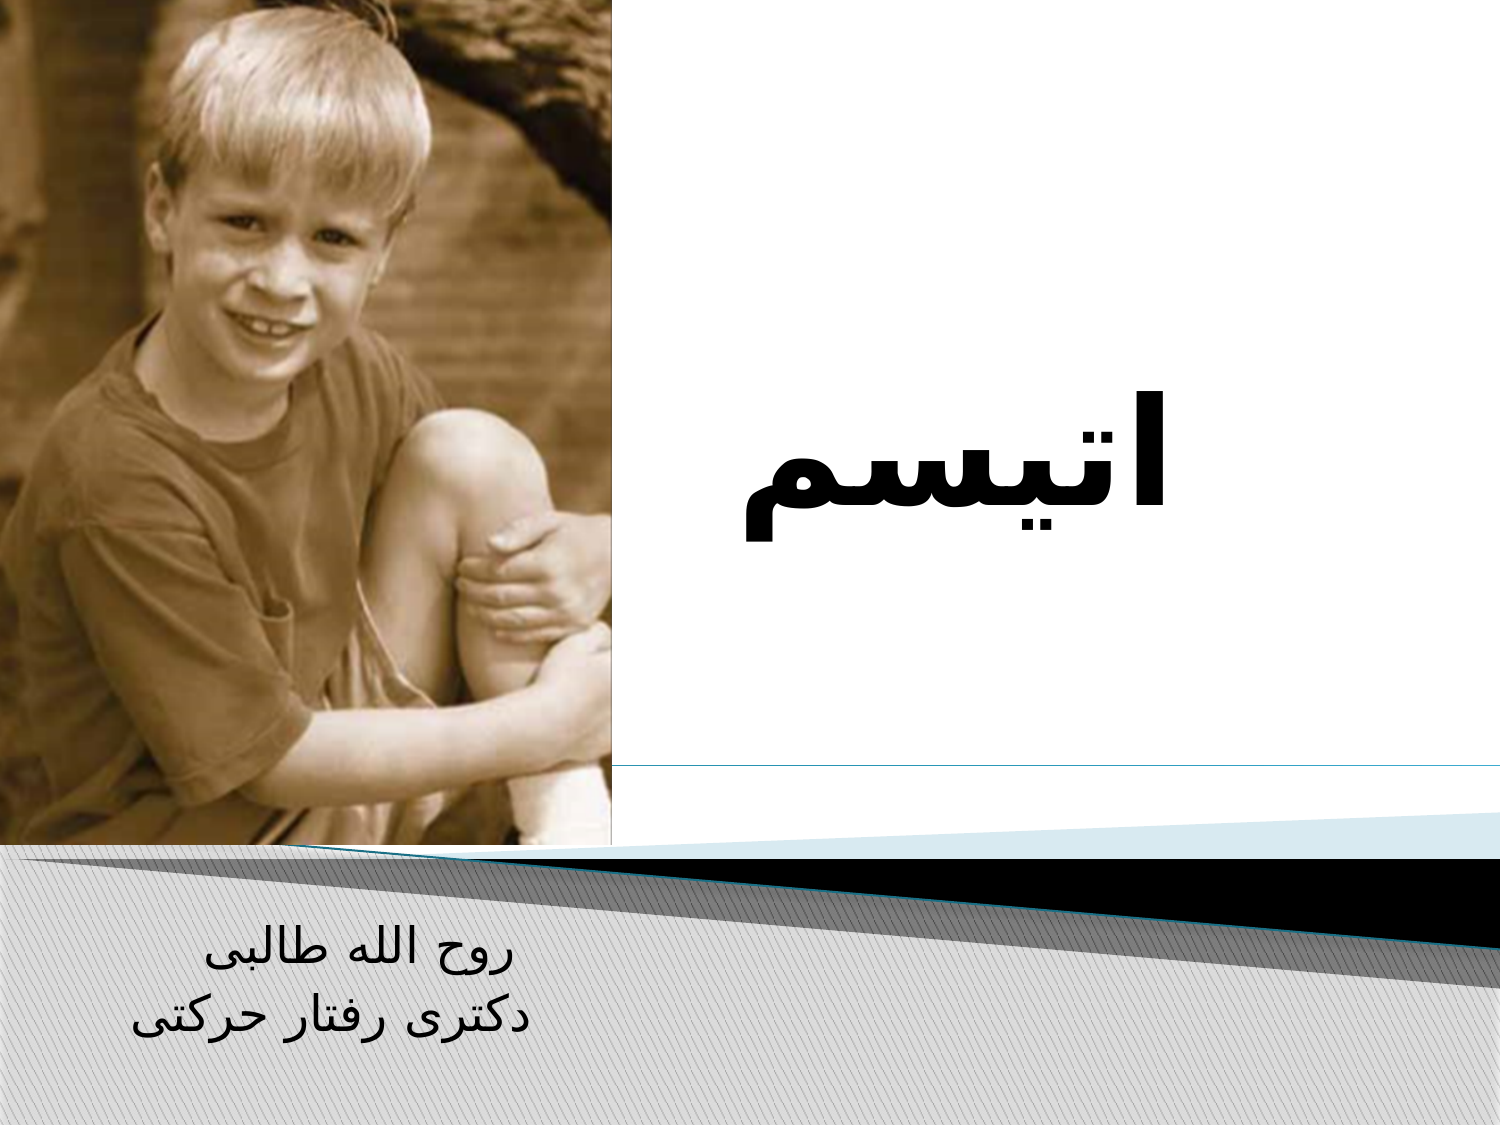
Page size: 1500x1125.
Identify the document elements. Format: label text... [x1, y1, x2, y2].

subtitle روح الله طالبی دکتری رفتار حرکتی [0, 856, 550, 1125]
picture [550, 869, 1500, 989]
picture [0, 0, 612, 845]
title اتیسم [617, 301, 1325, 543]
